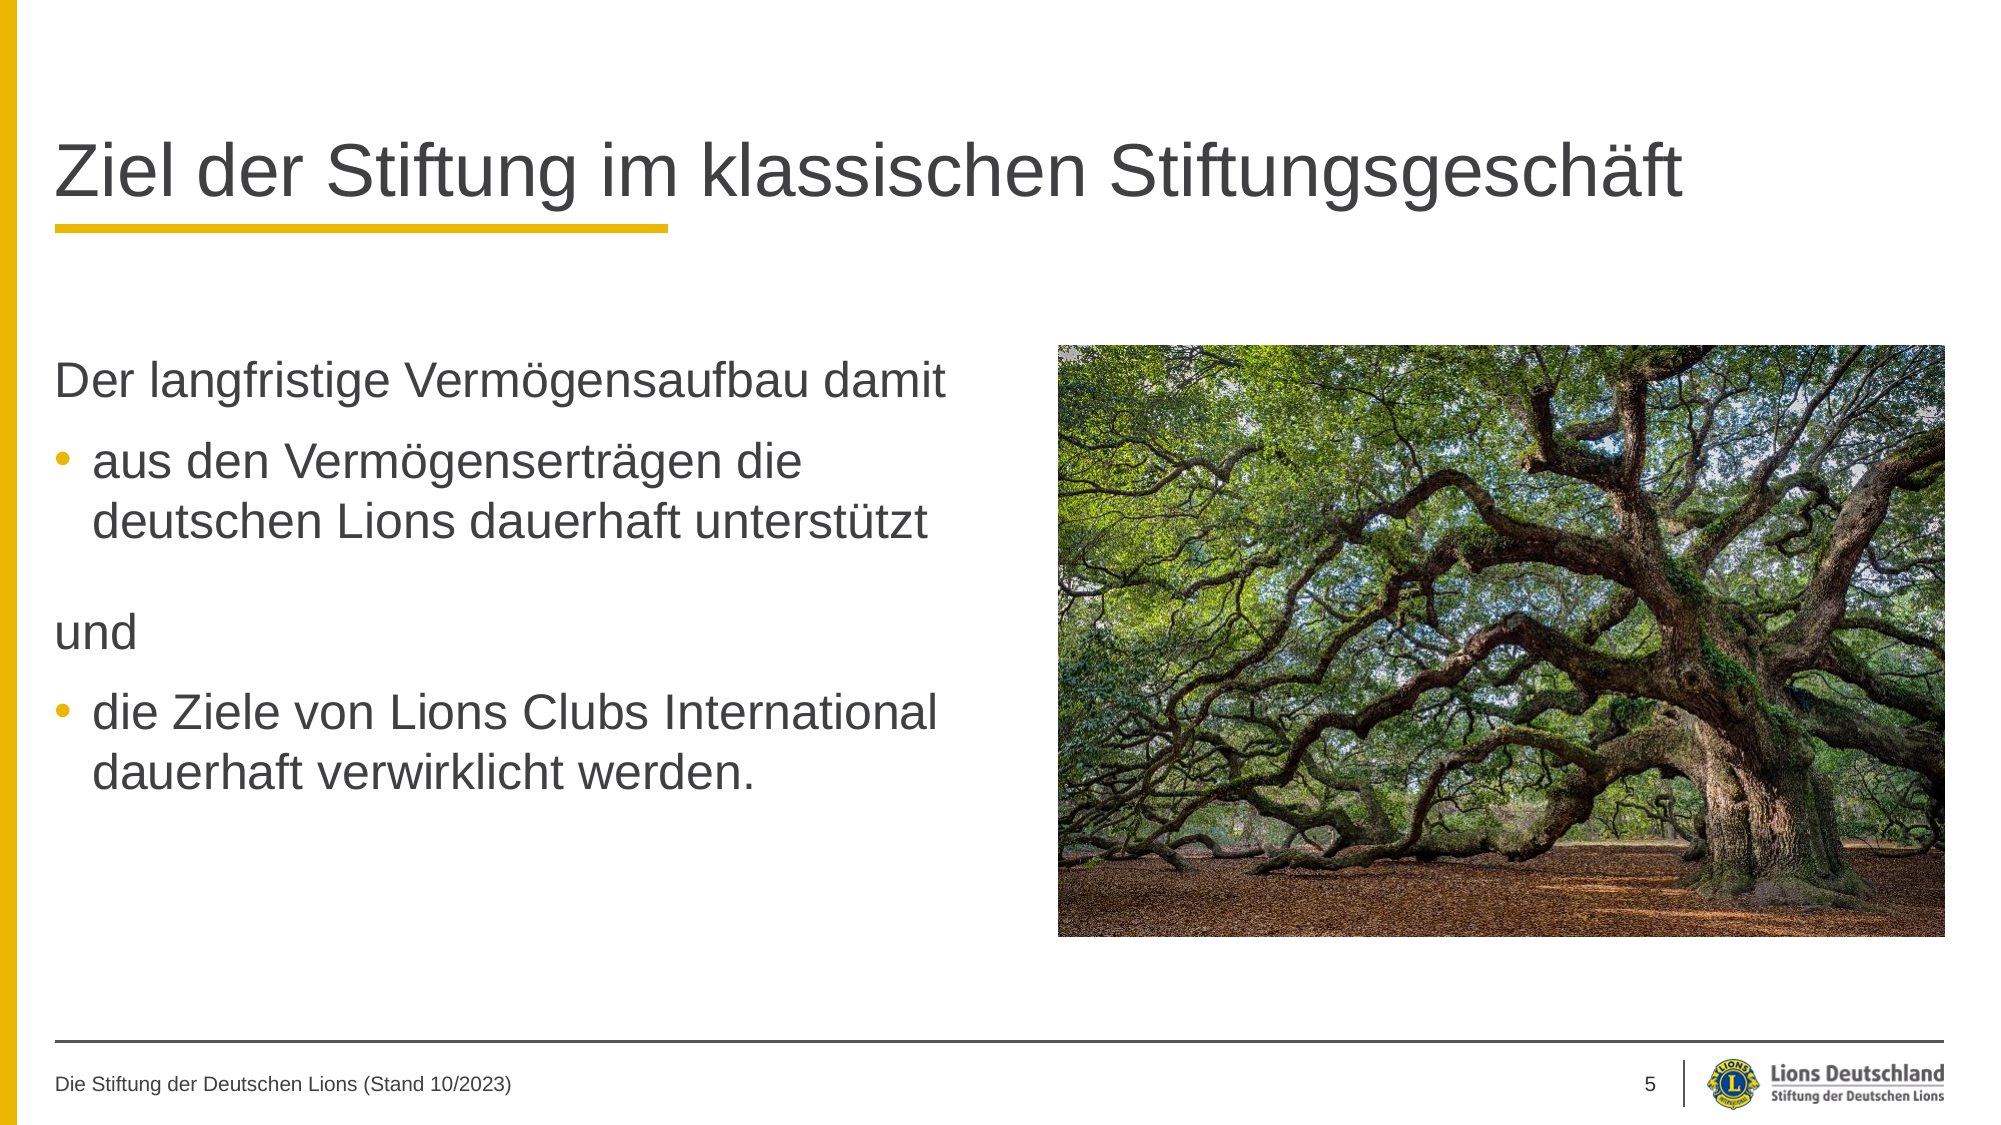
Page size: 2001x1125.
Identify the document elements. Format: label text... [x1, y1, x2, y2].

footer Die Stiftung der Deutschen Lions (Stand 10/2023) [54, 1059, 932, 1107]
slide_number 5 [1206, 1059, 1656, 1107]
title Ziel der Stiftung im klassischen Stiftungsgeschäft [54, 54, 1945, 224]
list Der langfristige Vermögensaufbau damit aus den Vermögenserträgen die deutschen Lions dauerhaft unterstützt und die Ziele von Lions Clubs International dauerhaft verwirklicht werden. [54, 302, 1000, 1006]
picture [1058, 345, 1946, 937]
picture [1707, 1059, 1944, 1110]
